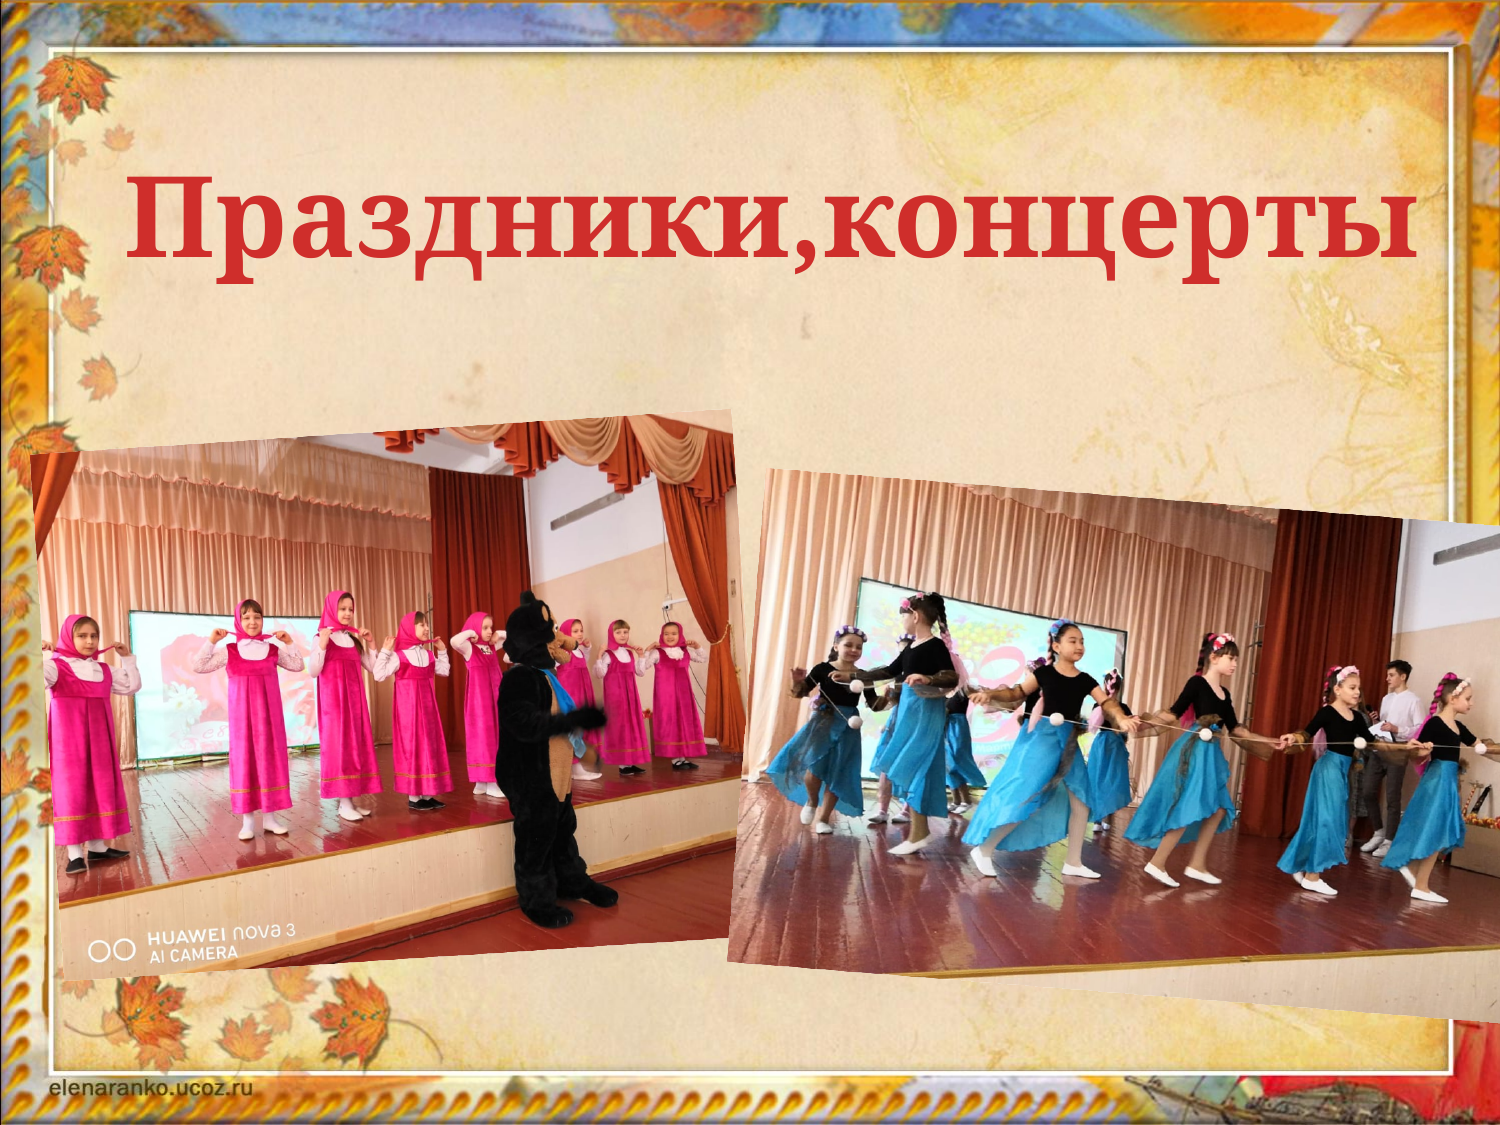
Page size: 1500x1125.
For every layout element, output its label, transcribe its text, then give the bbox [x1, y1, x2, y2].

picture [0, 0, 1500, 1125]
text_box Праздники,концерты [109, 137, 1436, 288]
